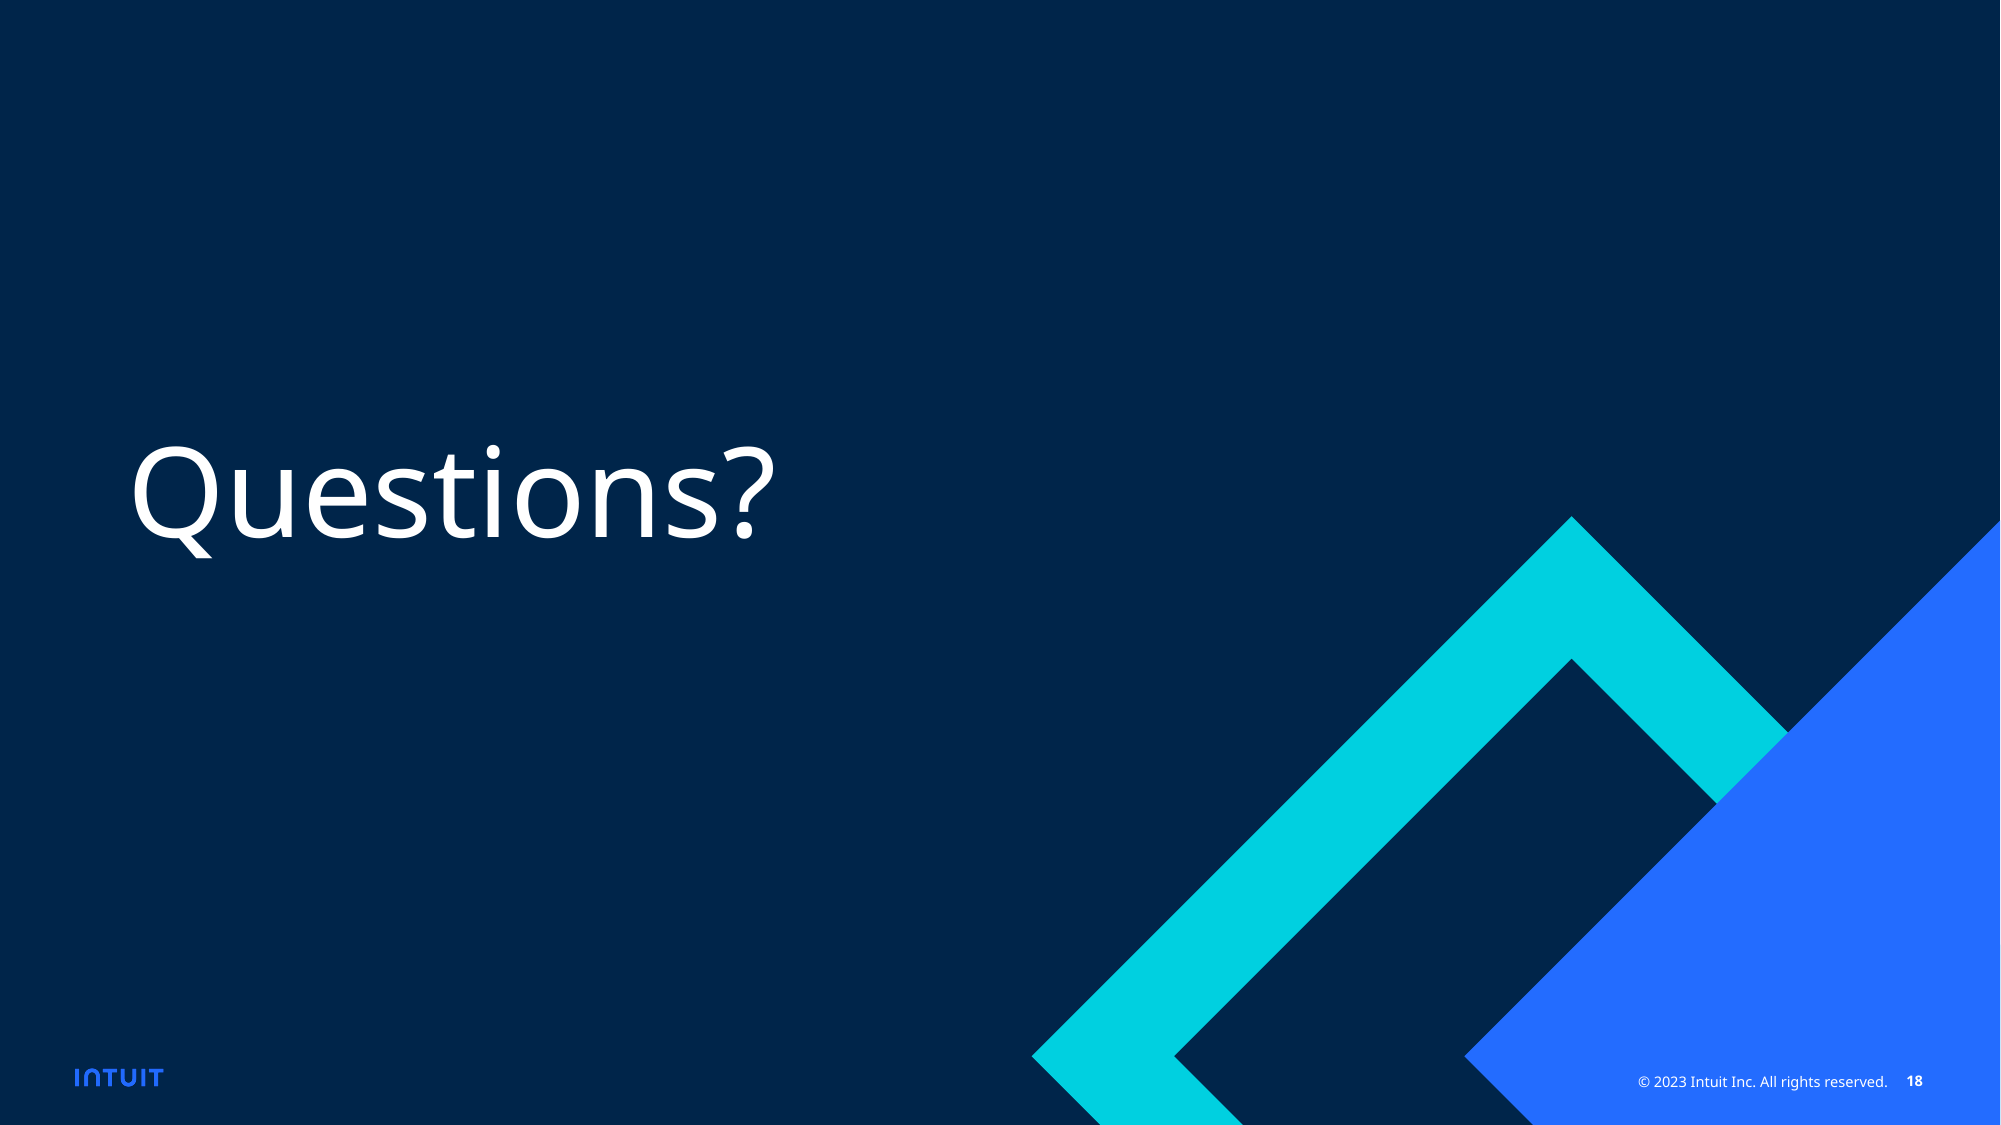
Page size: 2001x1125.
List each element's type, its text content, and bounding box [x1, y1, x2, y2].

title Questions? [127, 337, 1385, 788]
picture [70, 1065, 166, 1090]
